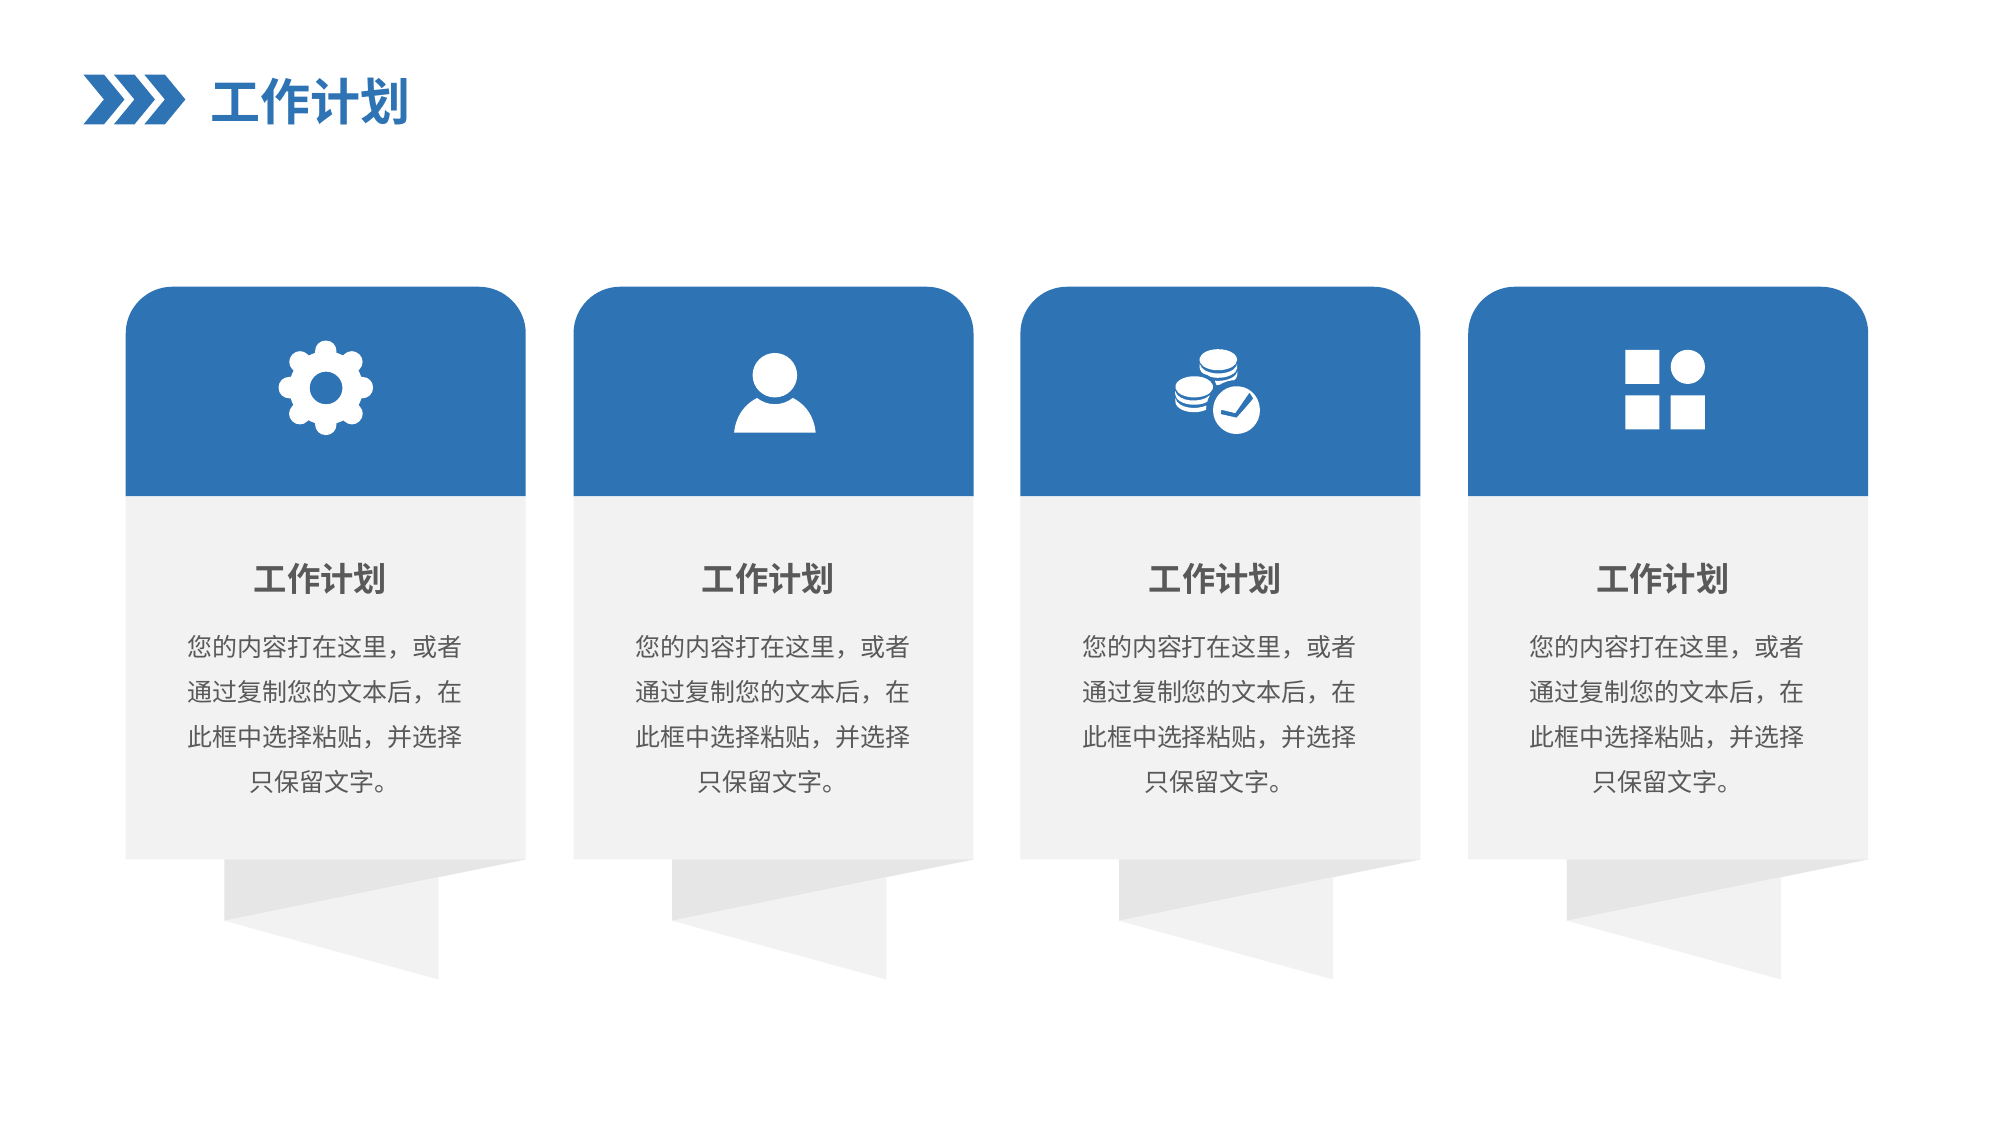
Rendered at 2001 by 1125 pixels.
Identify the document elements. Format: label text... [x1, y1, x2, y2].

text_box 工作计划 [195, 62, 426, 138]
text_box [1020, 286, 1421, 980]
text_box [83, 74, 186, 125]
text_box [1468, 286, 1869, 980]
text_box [573, 286, 974, 980]
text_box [125, 286, 526, 980]
